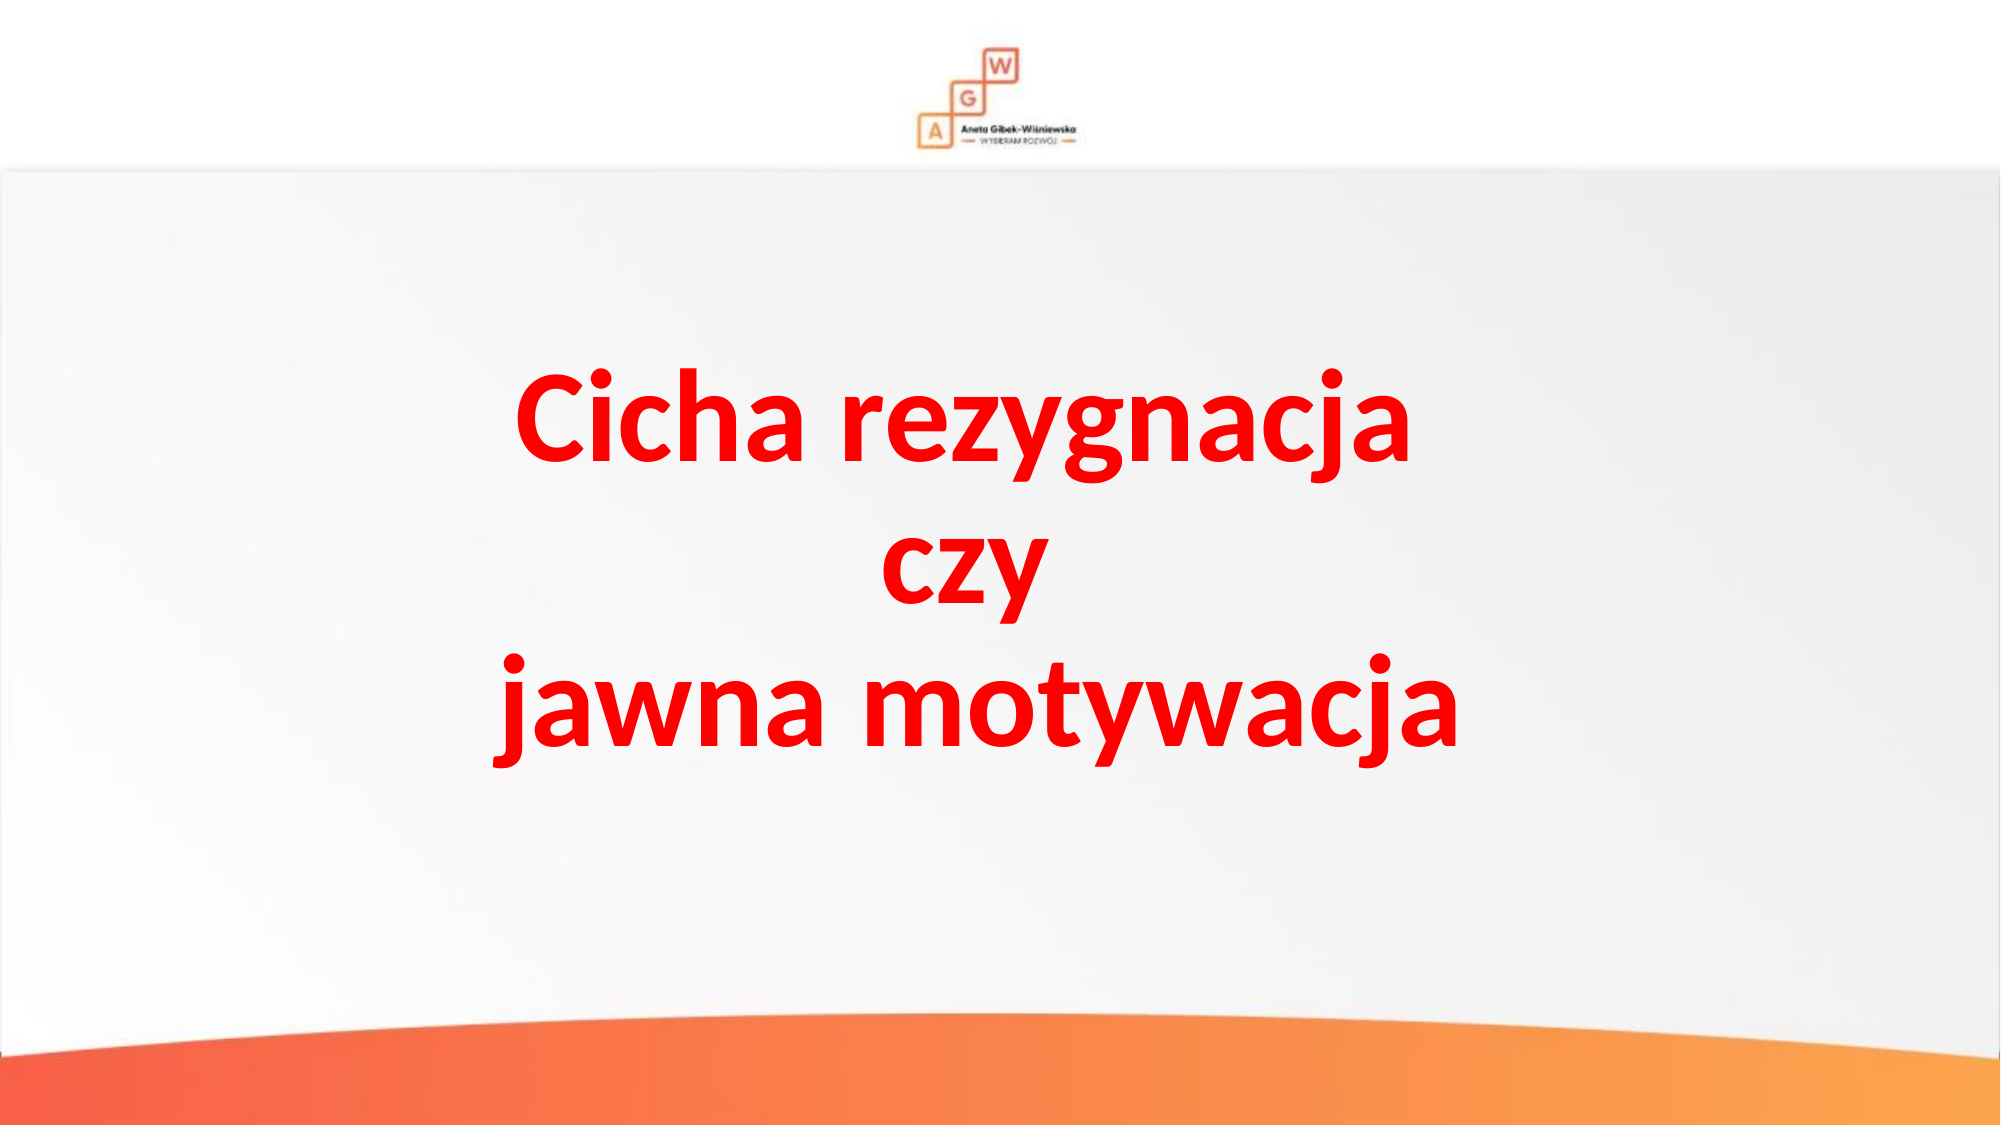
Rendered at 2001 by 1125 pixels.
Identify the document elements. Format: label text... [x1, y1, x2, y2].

title Cicha rezygnacja czy jawna motywacja [439, 233, 1522, 889]
picture [0, 0, 2001, 1125]
